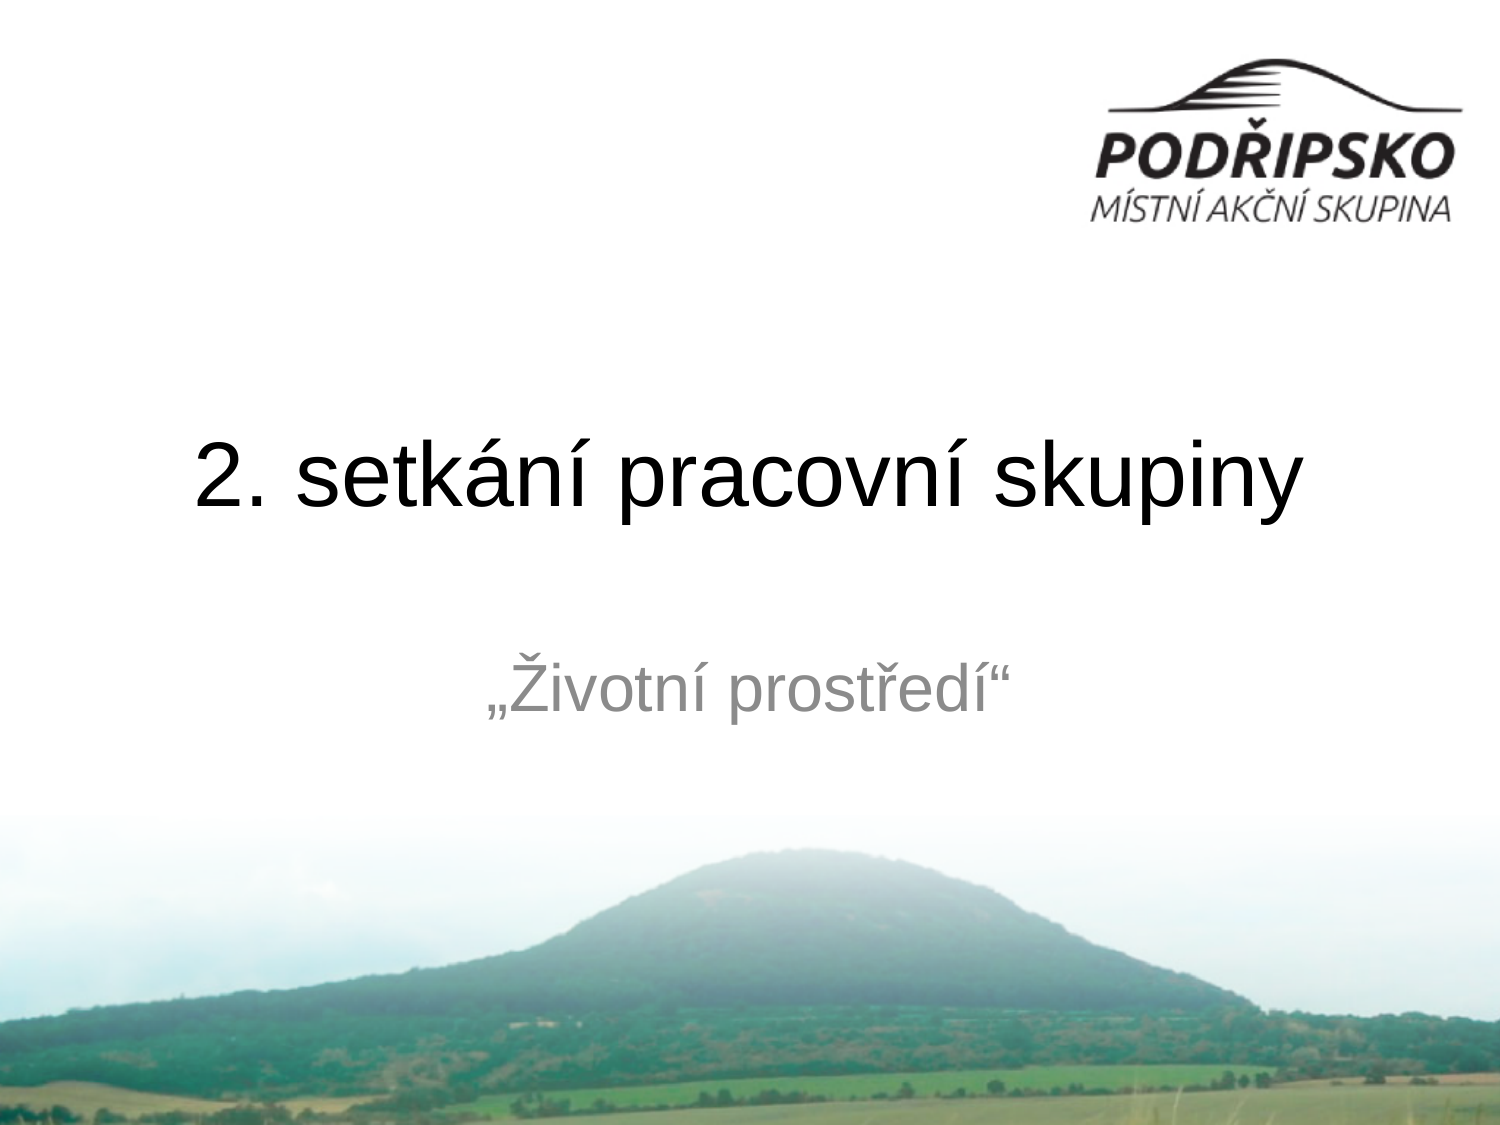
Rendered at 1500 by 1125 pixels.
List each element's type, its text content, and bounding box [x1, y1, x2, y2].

picture [0, 0, 1500, 1125]
subtitle „Životní prostředí“ [225, 637, 1275, 925]
title 2. setkání pracovní skupiny [112, 349, 1388, 591]
